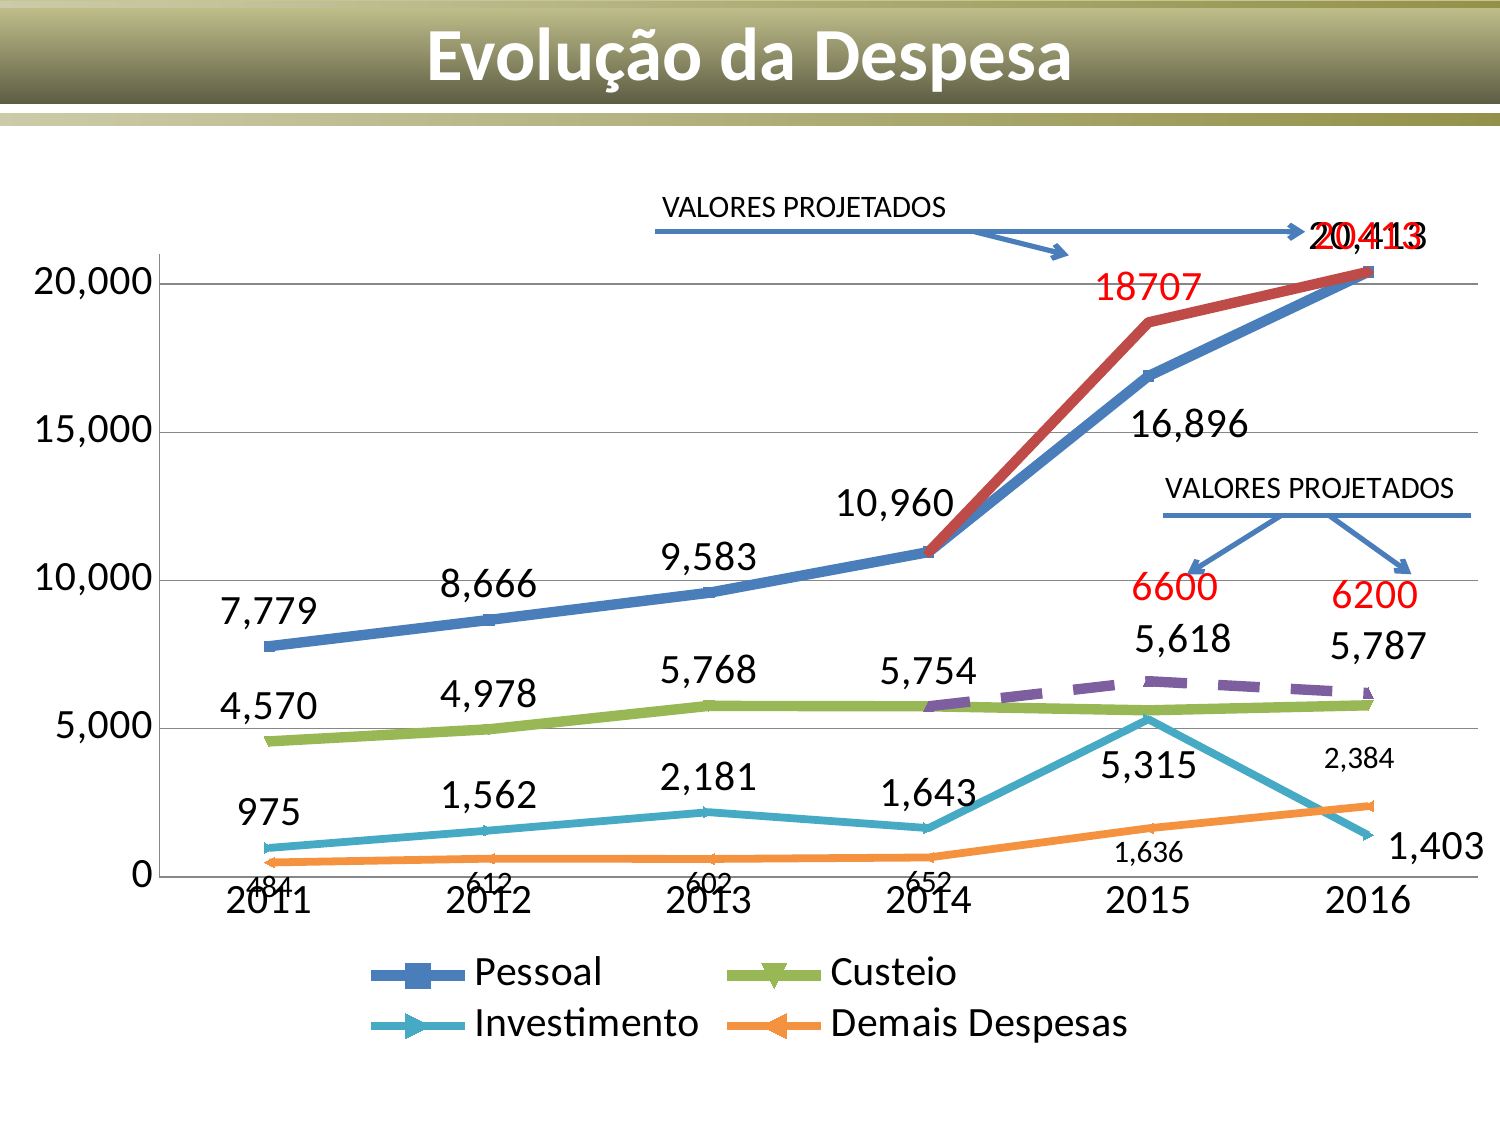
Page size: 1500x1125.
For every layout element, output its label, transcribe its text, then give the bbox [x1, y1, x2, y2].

text_box [0, 1, 1500, 8]
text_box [1328, 523, 1412, 575]
chart [0, 113, 1500, 1056]
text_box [1186, 523, 1282, 575]
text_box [974, 231, 1070, 256]
text_box Evolução da Despesa [0, 8, 1500, 104]
